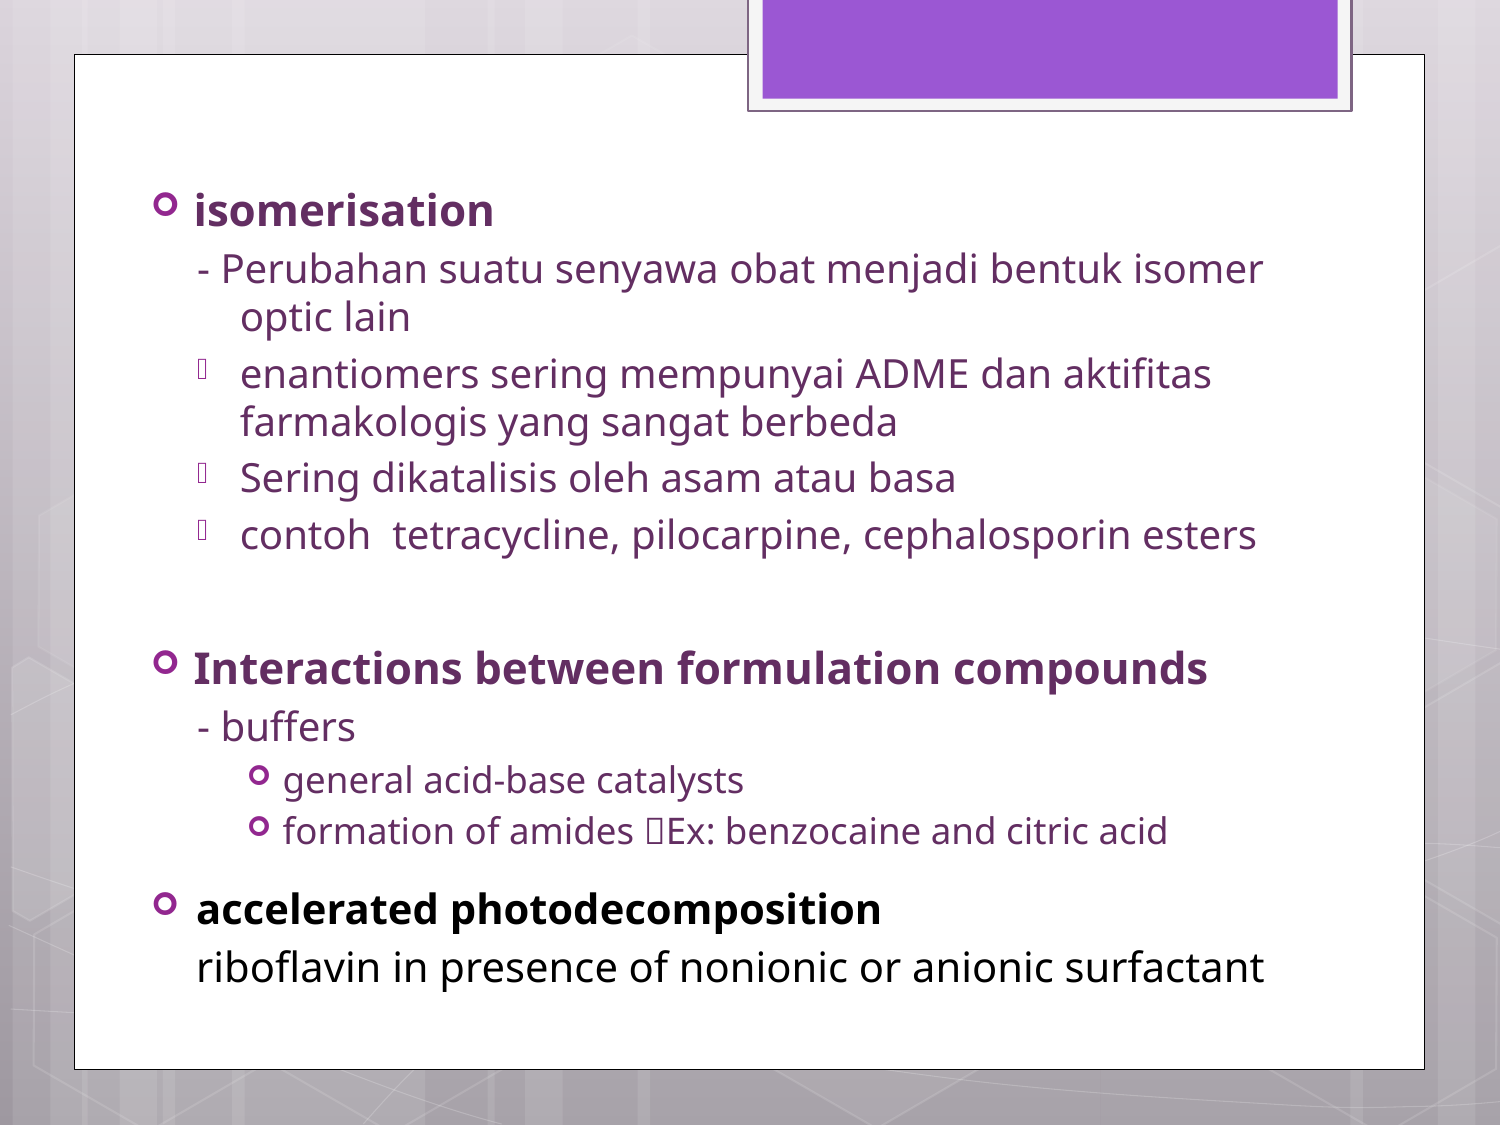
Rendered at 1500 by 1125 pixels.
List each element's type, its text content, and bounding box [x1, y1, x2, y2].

list isomerisation - Perubahan suatu senyawa obat menjadi bentuk isomer optic lain enantiomers sering mempunyai ADME dan aktifitas farmakologis yang sangat berbeda Sering dikatalisis oleh asam atau basa contoh tetracycline, pilocarpine, cephalosporin esters Interactions between formulation compounds - buffers general acid-base catalysts formation of amides Ex: benzocaine and citric acid [125, 174, 1350, 875]
text_box accelerated photodecomposition riboflavin in presence of nonionic or anionic surfactant [124, 874, 1313, 1088]
